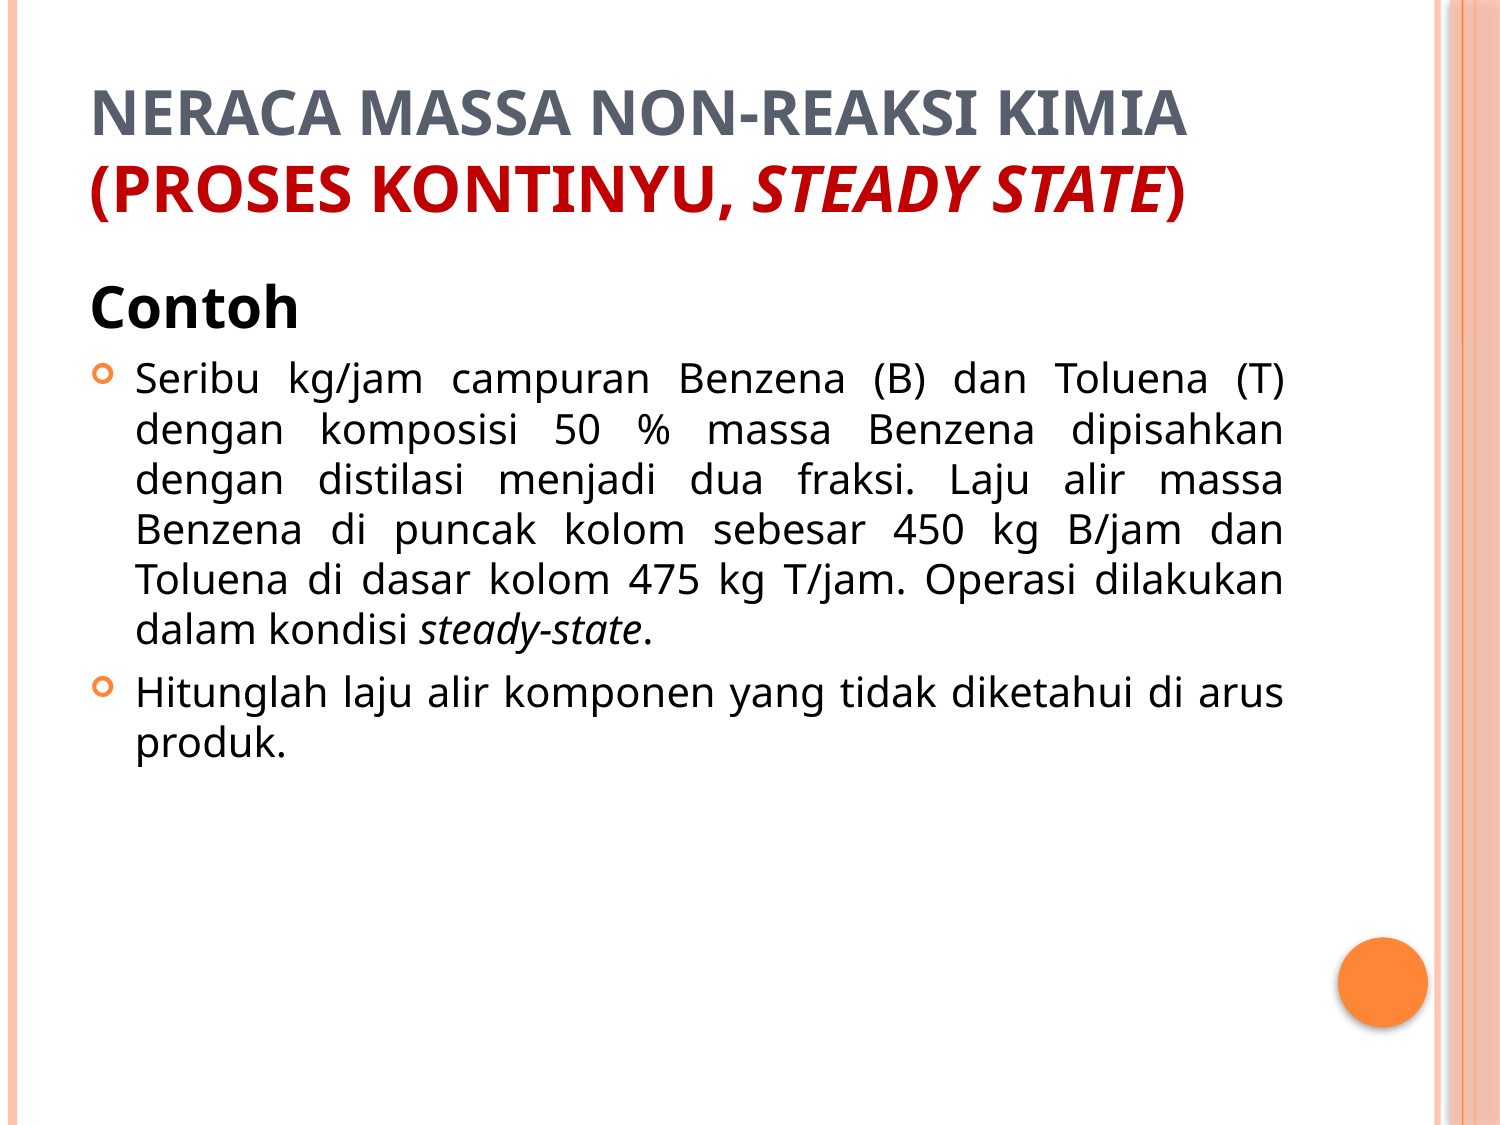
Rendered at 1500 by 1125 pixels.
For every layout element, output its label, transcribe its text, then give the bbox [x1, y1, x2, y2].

list Contoh Seribu kg/jam campuran Benzena (B) dan Toluena (T) dengan komposisi 50 % massa Benzena dipisahkan dengan distilasi menjadi dua fraksi. Laju alir massa Benzena di puncak kolom sebesar 450 kg B/jam dan Toluena di dasar kolom 475 kg T/jam. Operasi dilakukan dalam kondisi steady-state. Hitunglah laju alir komponen yang tidak diketahui di arus produk. [75, 262, 1300, 1062]
title Neraca Massa non-Reaksi Kimia (Proses Kontinyu, Steady State) [75, 45, 1300, 233]
